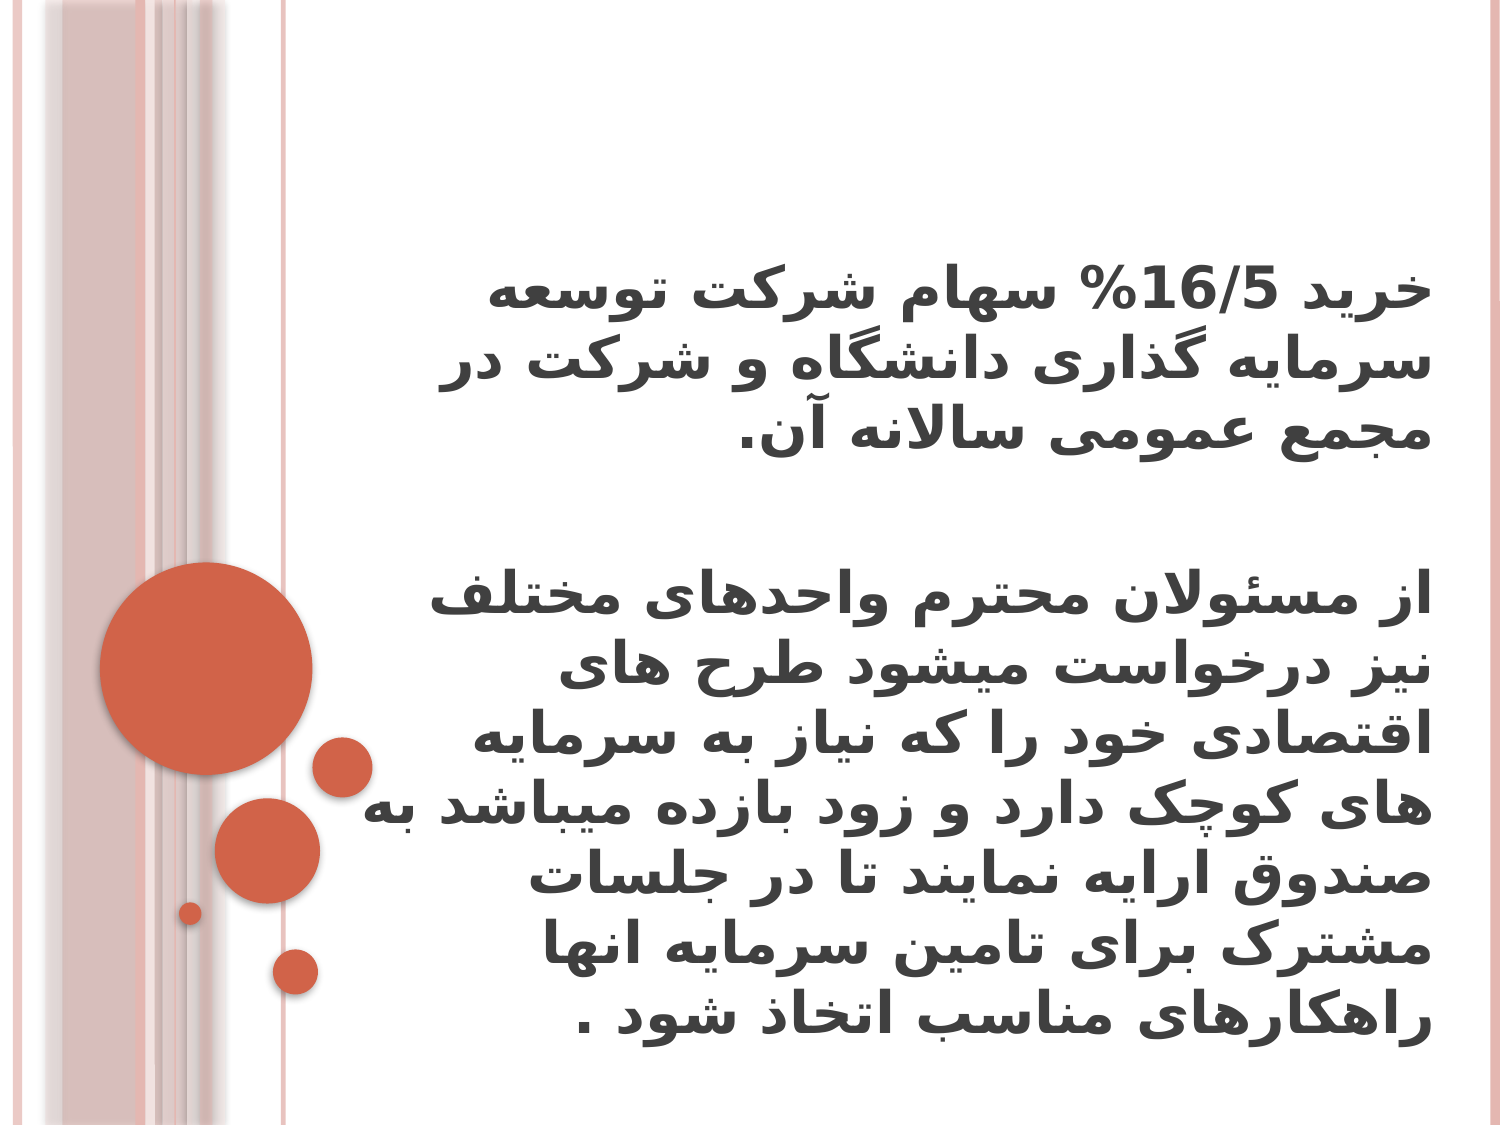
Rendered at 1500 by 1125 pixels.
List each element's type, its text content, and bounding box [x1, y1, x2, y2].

subtitle خرید 16/5% سهام شرکت توسعه سرمایه گذاری دانشگاه و شرکت در مجمع عمومی سالانه آن. از مسئولان محترم واحدهای مختلف نیز درخواست میشود طرح های اقتصادی خود را که نیاز به سرمایه های کوچک دارد و زود بازده میباشد به صندوق ارایه نمایند تا در جلسات مشترک برای تامین سرمایه انها راهکارهای مناسب اتخاذ شود . [324, 87, 1450, 1013]
